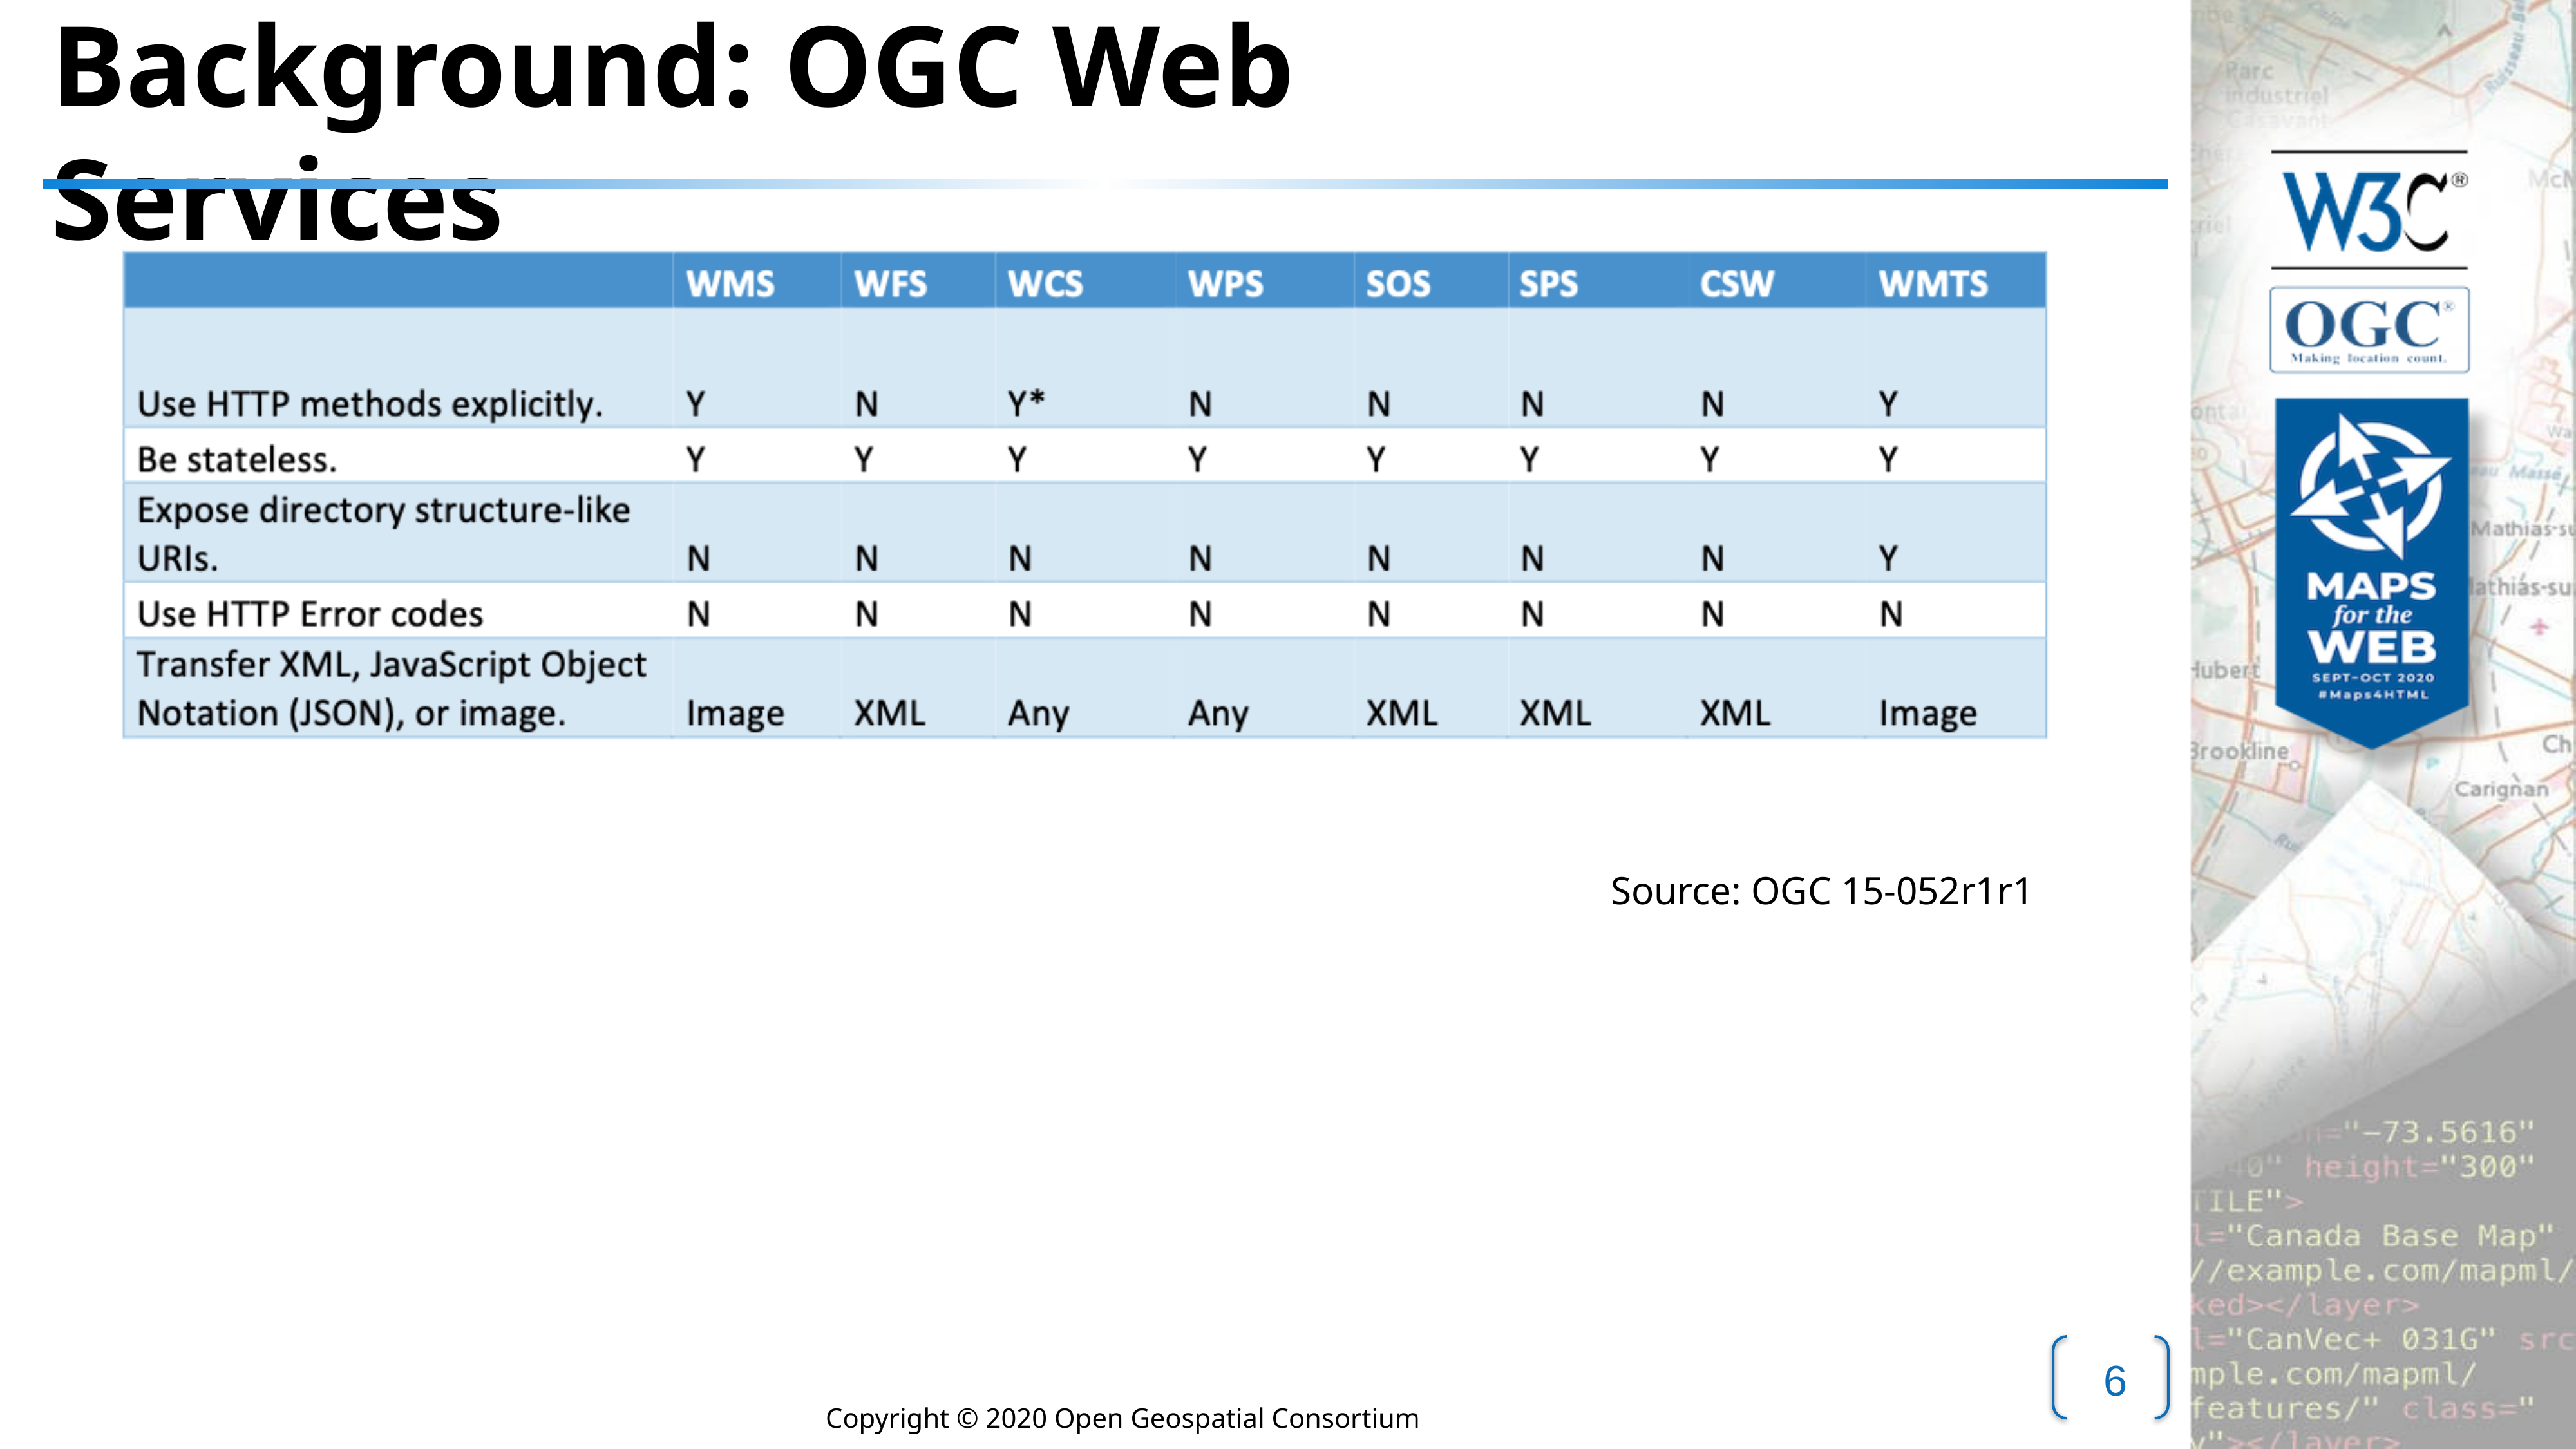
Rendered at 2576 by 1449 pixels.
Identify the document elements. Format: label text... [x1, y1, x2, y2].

title Background: OGC Web Services [43, 198, 1693, 258]
text_box [2053, 1336, 2168, 1419]
text_box Copyright © 2020 Open Geospatial Consortium [536, 1396, 1710, 1443]
picture [0, 0, 2576, 1449]
title Background: OGC Web Services [43, 0, 1693, 176]
text_box Source: OGC 15-052r1r1 [1591, 862, 2054, 960]
